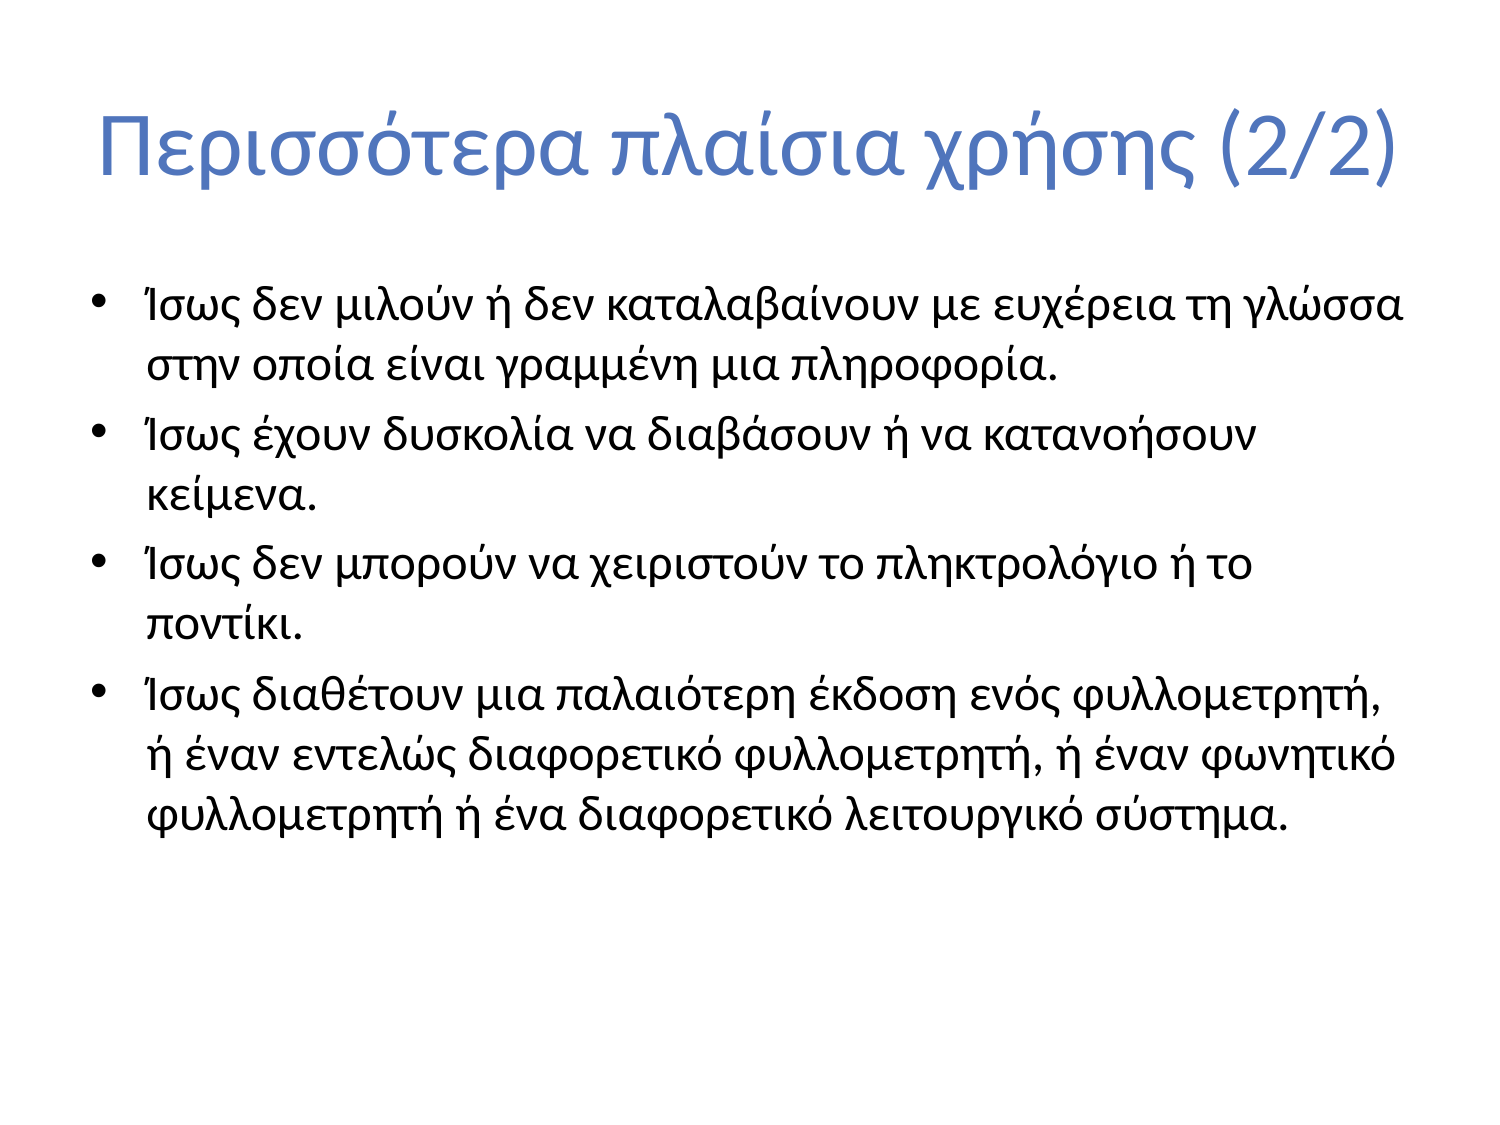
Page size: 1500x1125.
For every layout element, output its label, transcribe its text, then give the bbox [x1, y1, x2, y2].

title Περισσότερα πλαίσια χρήσης (2/2) [75, 45, 1425, 233]
list Ίσως δεν μιλούν ή δεν καταλαβαίνουν με ευχέρεια τη γλώσσα στην οποία είναι γραμμένη μια πληροφορία. Ίσως έχουν δυσκολία να διαβάσουν ή να κατανοήσουν κείμενα. Ίσως δεν μπορούν να χειριστούν το πληκτρολόγιο ή το ποντίκι. Ίσως διαθέτουν μια παλαιότερη έκδοση ενός φυλλομετρητή, ή έναν εντελώς διαφορετικό φυλλομετρητή, ή έναν φωνητικό φυλλομετρητή ή ένα διαφορετικό λειτουργικό σύστημα. [75, 262, 1425, 1005]
